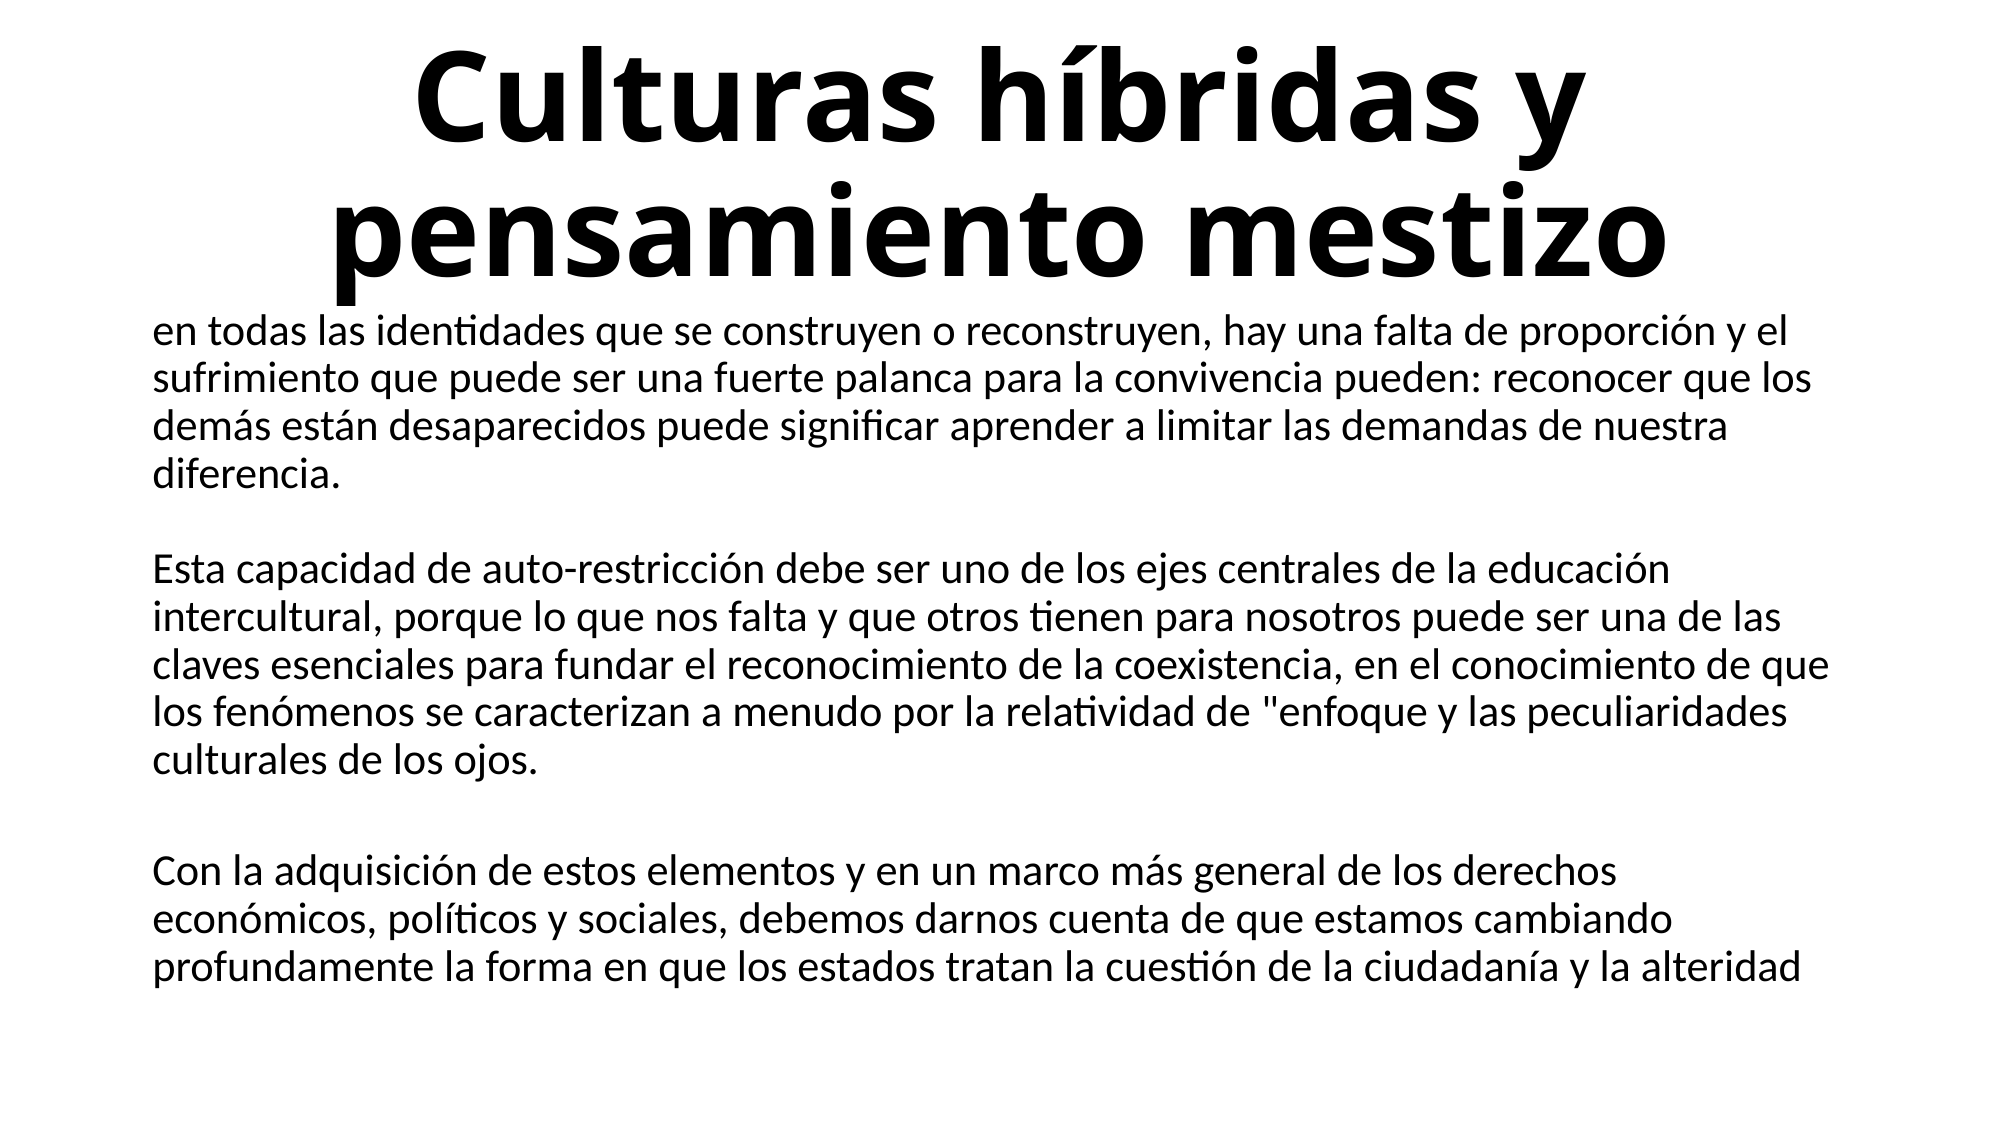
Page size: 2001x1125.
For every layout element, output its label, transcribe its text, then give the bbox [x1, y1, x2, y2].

title Culturas híbridas y pensamiento mestizo [137, 59, 1863, 278]
list en todas las identidades que se construyen o reconstruyen, hay una falta de proporción y el sufrimiento que puede ser una fuerte palanca para la convivencia pueden: reconocer que los demás están desaparecidos puede significar aprender a limitar las demandas de nuestra diferencia. Esta capacidad de auto-restricción debe ser uno de los ejes centrales de la educación intercultural, porque lo que nos falta y que otros tienen para nosotros puede ser una de las claves esenciales para fundar el reconocimiento de la coexistencia, en el conocimiento de que los fenómenos se caracterizan a menudo por la relatividad de "enfoque y las peculiaridades culturales de los ojos. Con la adquisición de estos elementos y en un marco más general de los derechos económicos, políticos y sociales, debemos darnos cuenta de que estamos cambiando profundamente la forma en que los estados tratan la cuestión de la ciudadanía y la alteridad [137, 299, 1863, 1014]
